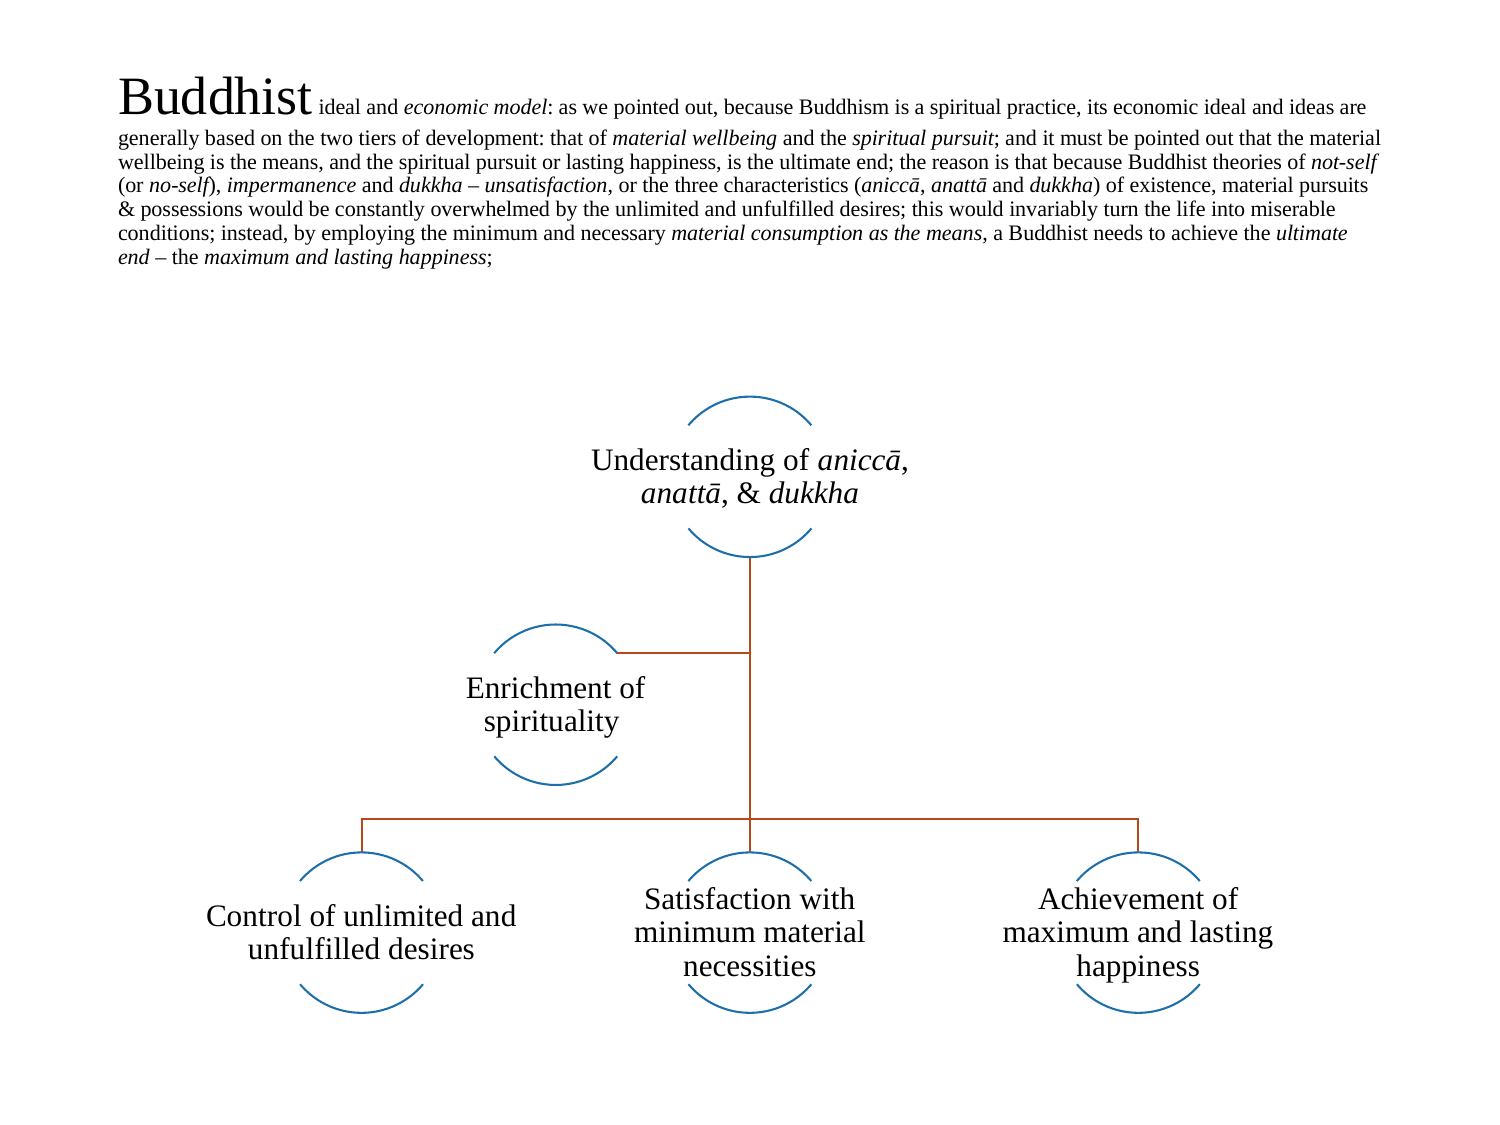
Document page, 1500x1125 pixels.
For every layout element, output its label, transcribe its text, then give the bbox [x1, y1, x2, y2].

title Buddhist ideal and economic model: as we pointed out, because Buddhism is a spiritual practice, its economic ideal and ideas are generally based on the two tiers of development: that of material wellbeing and the spiritual pursuit; and it must be pointed out that the material wellbeing is the means, and the spiritual pursuit or lasting happiness, is the ultimate end; the reason is that because Buddhist theories of not-self (or no-self), impermanence and dukkha – unsatisfaction, or the three characteristics (aniccā, anattā and dukkha) of existence, material pursuits & possessions would be constantly overwhelmed by the unlimited and unfulfilled desires; this would invariably turn the life into miserable conditions; instead, by employing the minimum and necessary material consumption as the means, a Buddhist needs to achieve the ultimate end – the maximum and lasting happiness; [103, 59, 1397, 278]
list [103, 396, 1397, 1014]
